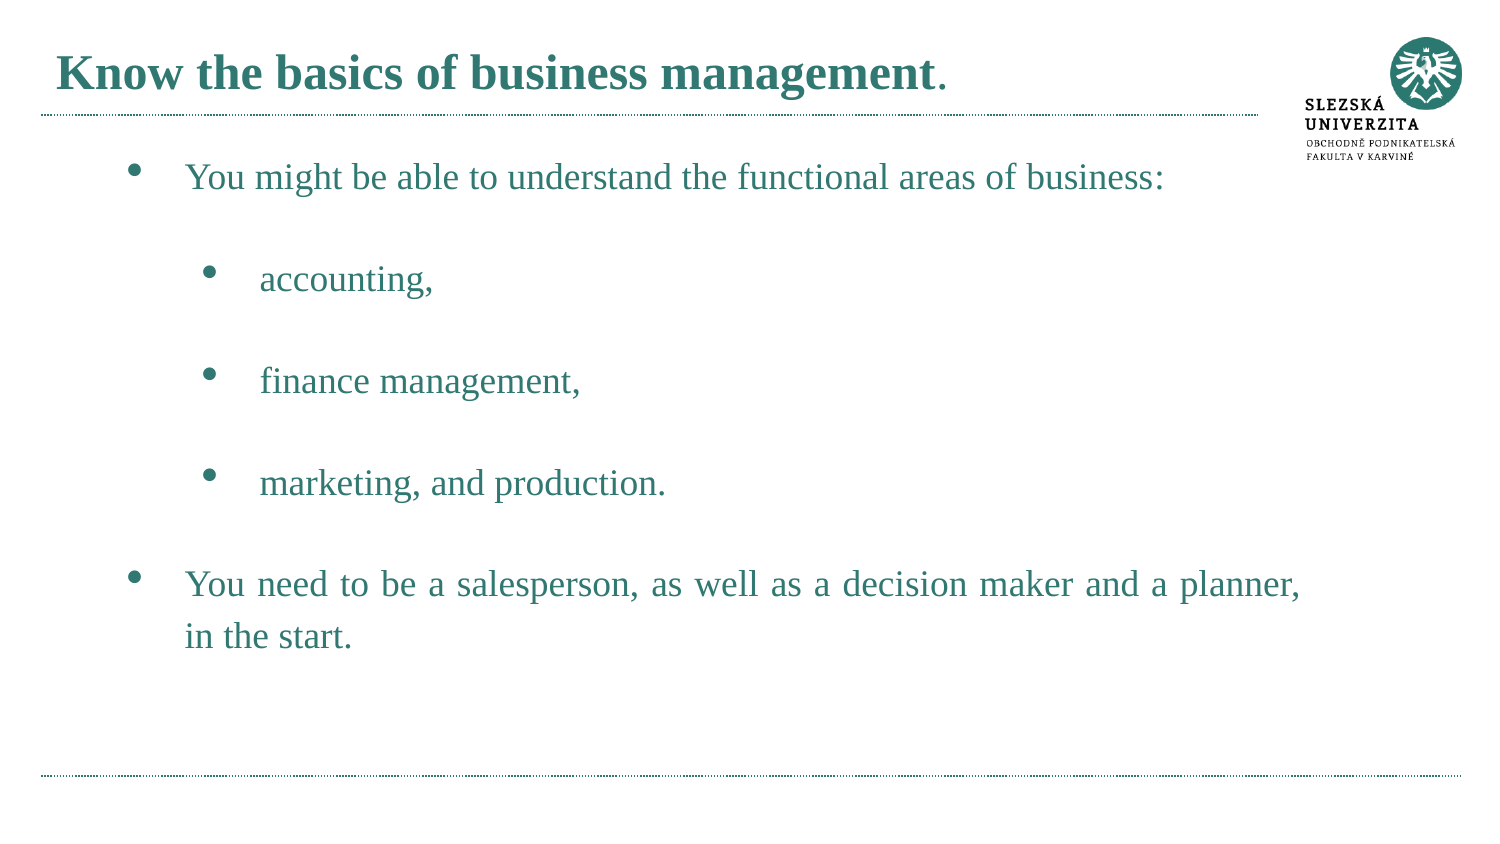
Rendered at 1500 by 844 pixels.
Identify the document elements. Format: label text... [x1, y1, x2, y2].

text_box You might be able to understand the functional areas of business: accounting, finance management, marketing, and production. You need to be a salesperson, as well as a decision maker and a planner, in the start. [113, 138, 1317, 664]
title Know the basics of business management. [41, 32, 1211, 116]
picture [1305, 37, 1462, 160]
